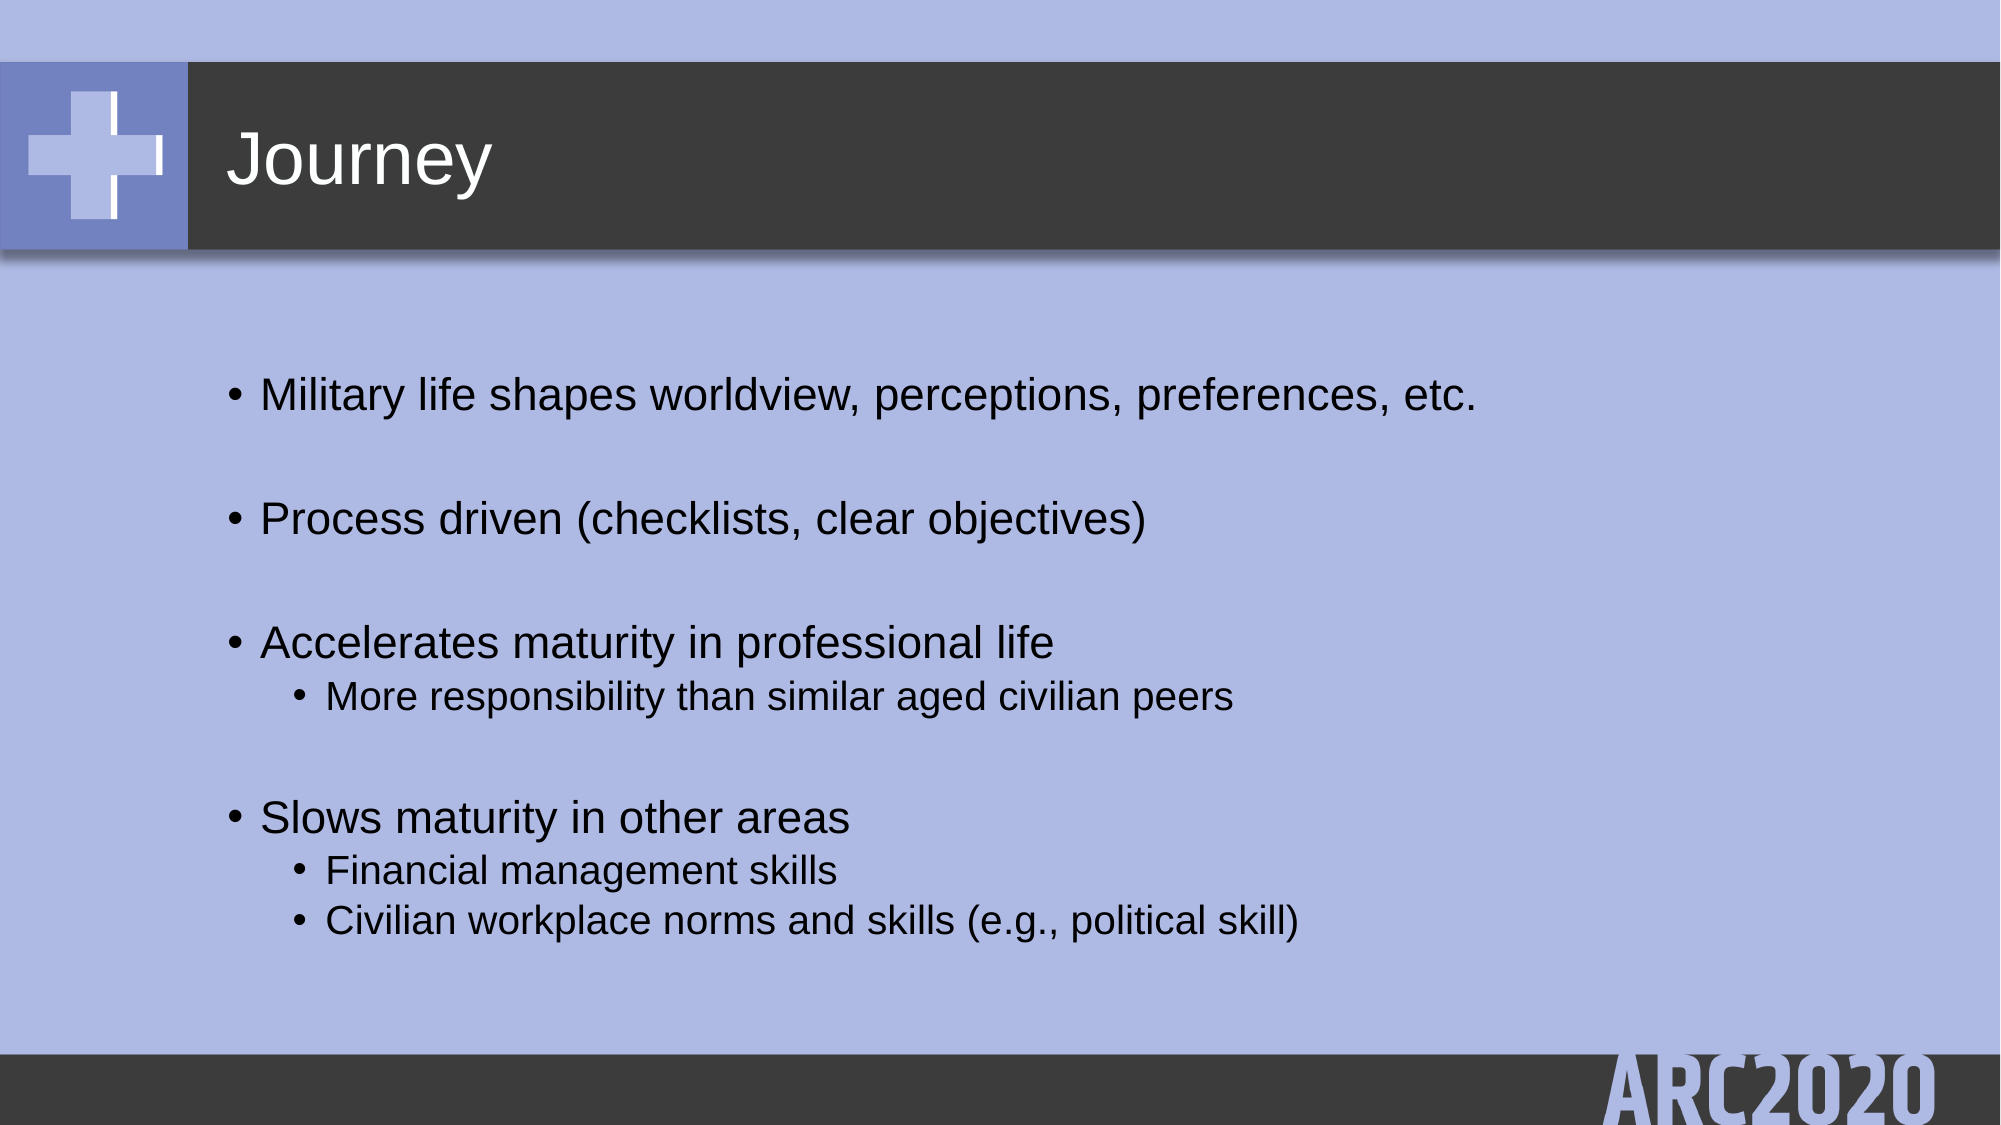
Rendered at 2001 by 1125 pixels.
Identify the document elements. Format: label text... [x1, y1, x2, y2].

picture [0, 0, 2001, 1125]
title Journey [211, 71, 1789, 249]
list Military life shapes worldview, perceptions, preferences, etc. Process driven (checklists, clear objectives) Accelerates maturity in professional life More responsibility than similar aged civilian peers Slows maturity in other areas Financial management skills Civilian workplace norms and skills (e.g., political skill) [212, 363, 1790, 955]
